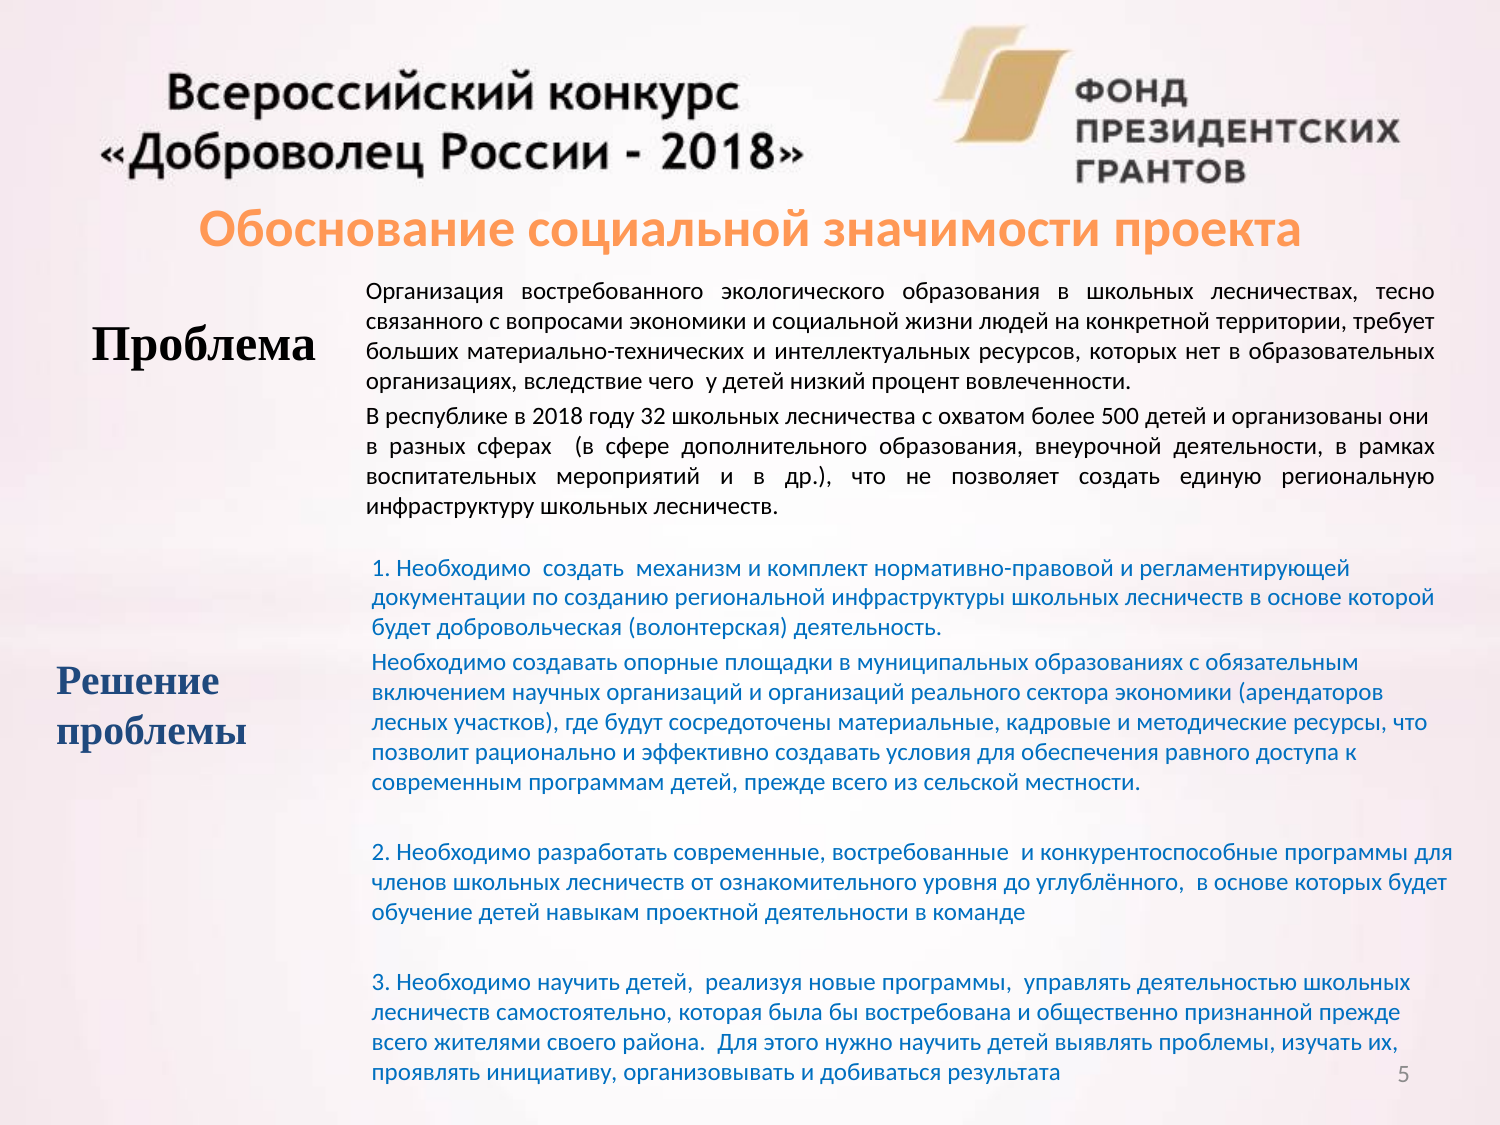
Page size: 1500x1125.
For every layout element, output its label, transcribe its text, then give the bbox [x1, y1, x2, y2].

title Обоснование социальной значимости проекта [76, 160, 1427, 289]
text_box Организация востребованного экологического образования в школьных лесничествах, тесно связанного с вопросами экономики и социальной жизни людей на конкретной территории, требует больших материально-технических и интеллектуальных ресурсов, которых нет в образовательных организациях, вследствие чего у детей низкий процент вовлеченности. В республике в 2018 году 32 школьных лесничества с охватом более 500 детей и организованы они в разных сферах (в сфере дополнительного образования, внеурочной деятельности, в рамках воспитательных мероприятий и в др.), что не позволяет создать единую региональную инфраструктуру школьных лесничеств. [351, 267, 1450, 528]
text_box 1. Необходимо создать механизм и комплект нормативно-правовой и регламентирующей документации по созданию региональной инфраструктуры школьных лесничеств в основе которой будет добровольческая (волонтерская) деятельность. Необходимо создавать опорные площадки в муниципальных образованиях с обязательным включением научных организаций и организаций реального сектора экономики (арендаторов лесных участков), где будут сосредоточены материальные, кадровые и методические ресурсы, что позволит рационально и эффективно создавать условия для обеспечения равного доступа к современным программам детей, прежде всего из сельской местности. 2. Необходимо разработать современные, востребованные и конкурентоспособные программы для членов школьных лесничеств от ознакомительного уровня до углублённого, в основе которых будет обучение детей навыкам проектной деятельности в команде 3. Необходимо научить детей, реализуя новые программы, управлять деятельностью школьных лесничеств самостоятельно, которая была бы востребована и общественно признанной прежде всего жителями своего района. Для этого нужно научить детей выявлять проблемы, изучать их, проявлять инициативу, организовывать и добиваться результата [356, 543, 1477, 1094]
picture [0, 0, 1500, 1125]
list Проблема [76, 302, 351, 433]
text_box Решение проблемы [41, 645, 356, 761]
slide_number 5 [1074, 1094, 1425, 1103]
